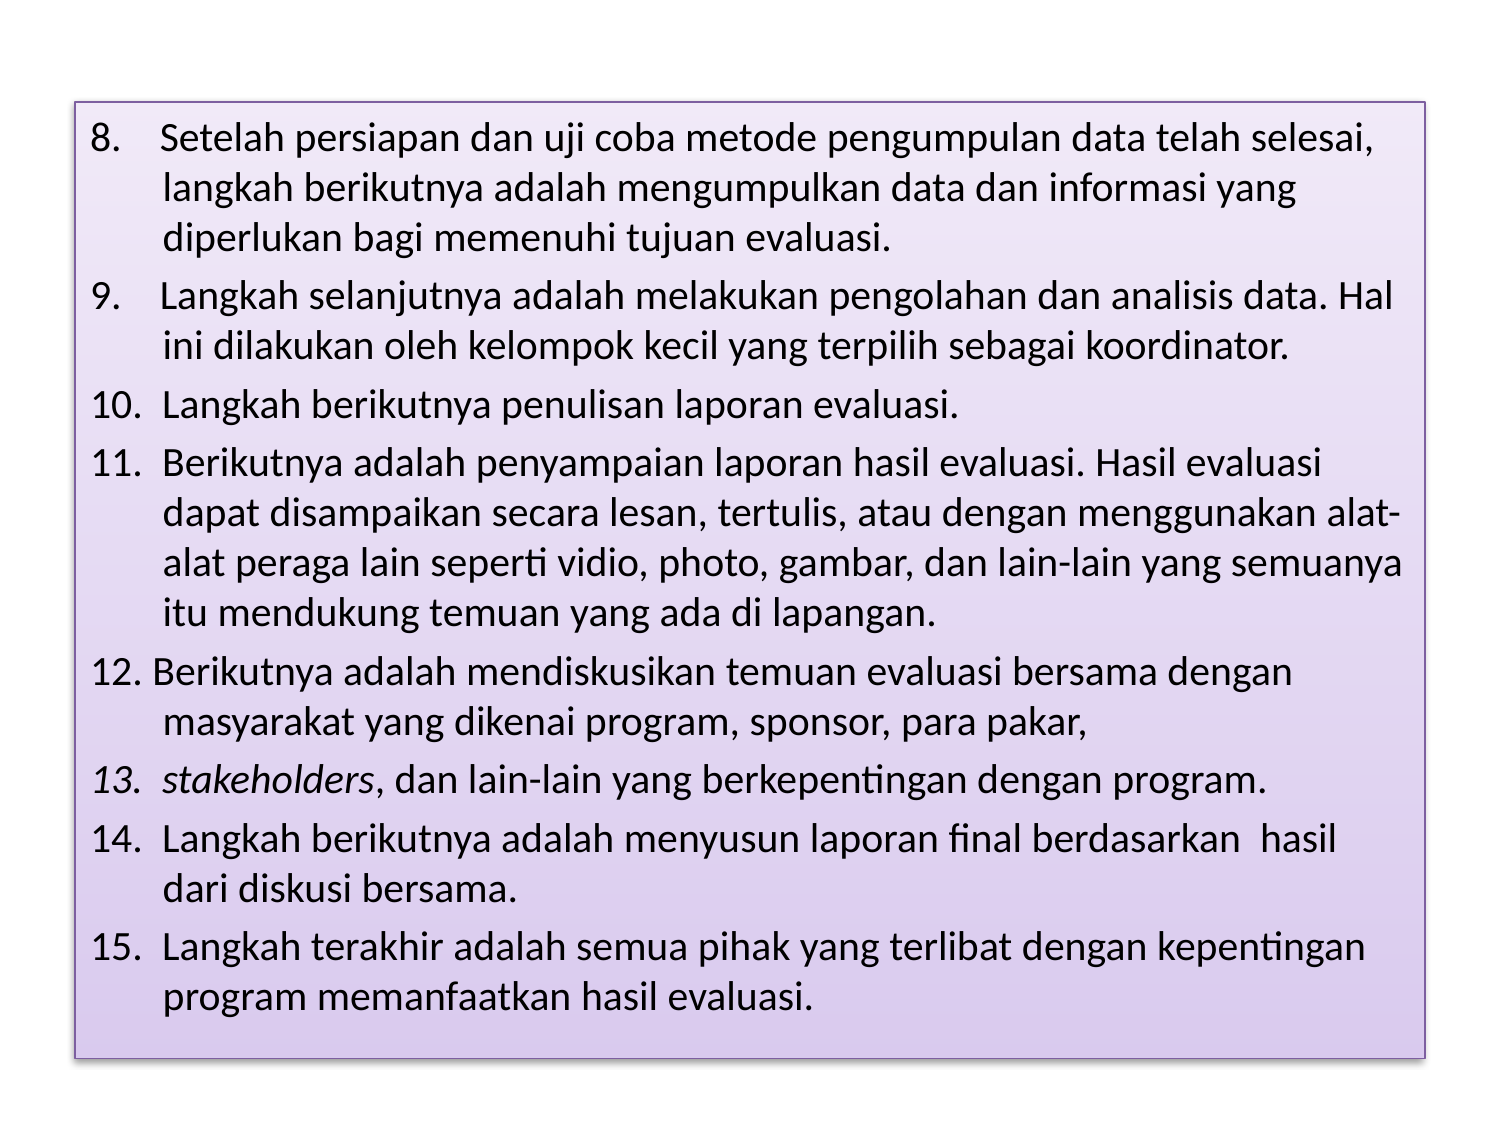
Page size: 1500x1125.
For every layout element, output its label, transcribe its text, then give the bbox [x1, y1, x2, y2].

list 8. Setelah persiapan dan uji coba metode pengumpulan data telah selesai, langkah berikutnya adalah mengumpulkan data dan informasi yang diperlukan bagi memenuhi tujuan evaluasi. 9. Langkah selanjutnya adalah melakukan pengolahan dan analisis data. Hal ini dilakukan oleh kelompok kecil yang terpilih sebagai koordinator. 10. Langkah berikutnya penulisan laporan evaluasi. 11. Berikutnya adalah penyampaian laporan hasil evaluasi. Hasil evaluasi dapat disampaikan secara lesan, tertulis, atau dengan menggunakan alat-alat peraga lain seperti vidio, photo, gambar, dan lain-lain yang semuanya itu mendukung temuan yang ada di lapangan. 12. Berikutnya adalah mendiskusikan temuan evaluasi bersama dengan masyarakat yang dikenai program, sponsor, para pakar, 13. stakeholders, dan lain-lain yang berkepentingan dengan program. 14. Langkah berikutnya adalah menyusun laporan final berdasarkan hasil dari diskusi bersama. 15. Langkah terakhir adalah semua pihak yang terlibat dengan kepentingan program memanfaatkan hasil evaluasi. [74, 101, 1426, 1059]
